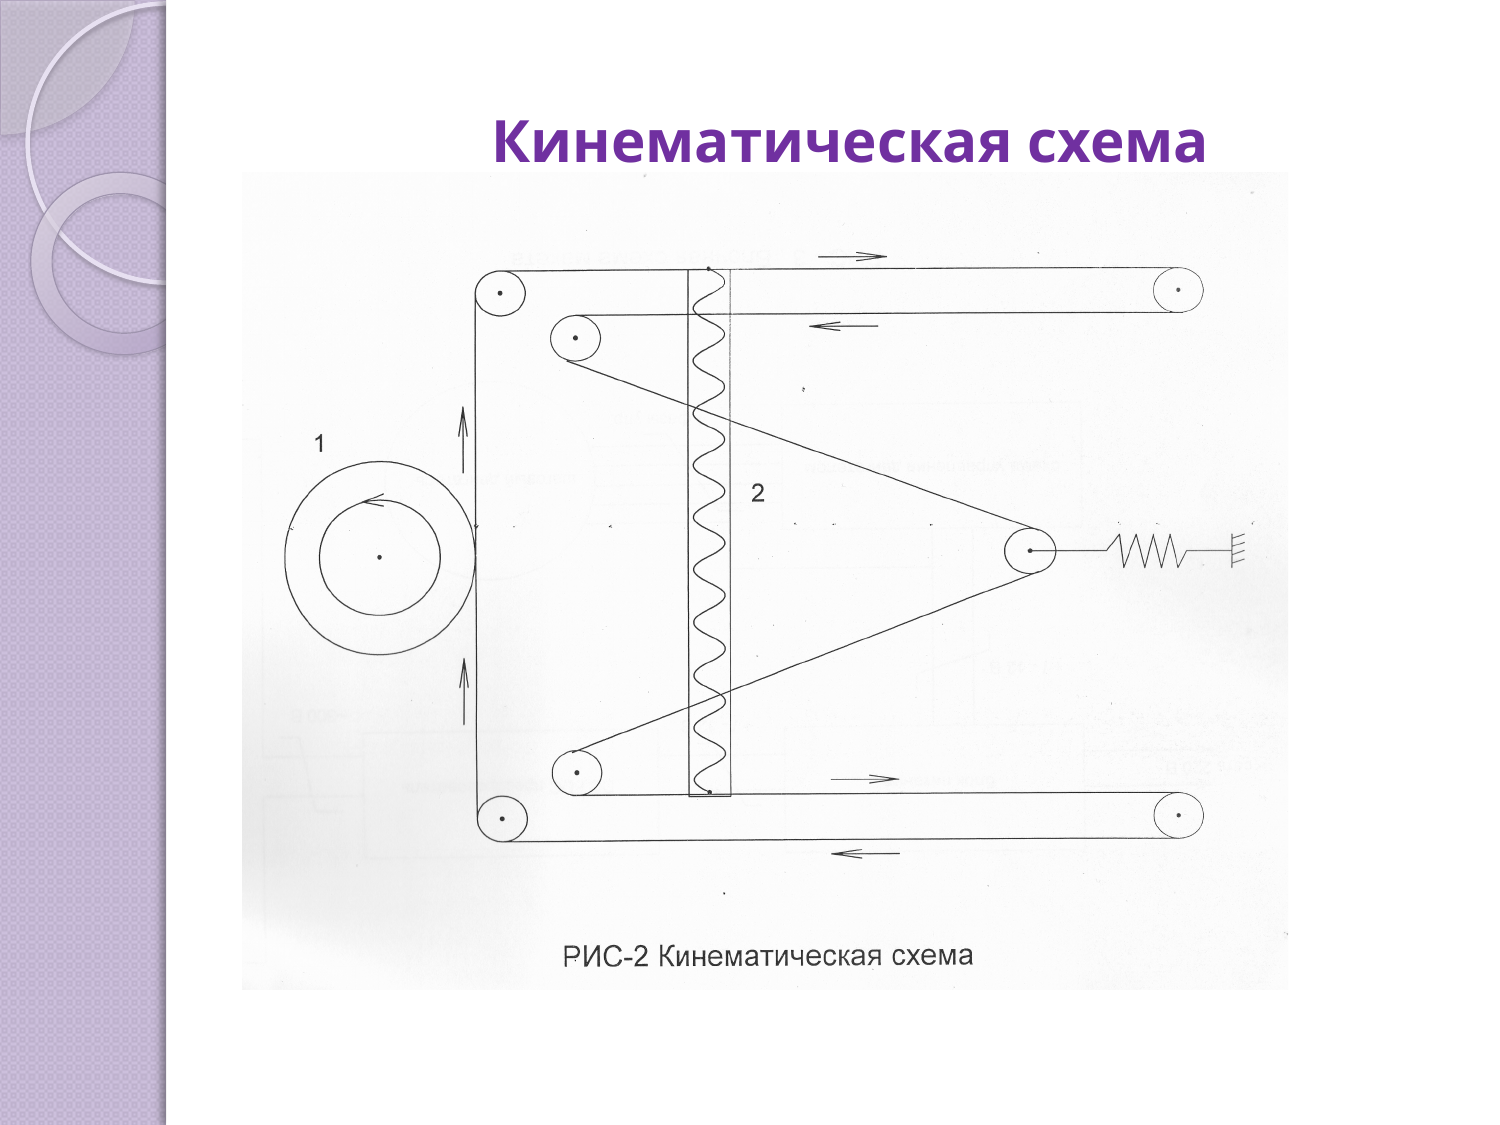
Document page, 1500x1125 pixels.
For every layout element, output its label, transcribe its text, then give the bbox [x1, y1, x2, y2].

picture [1174, 172, 1289, 990]
picture [242, 172, 356, 990]
title Кинематическая схема [235, 45, 1466, 233]
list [356, 57, 1174, 1105]
